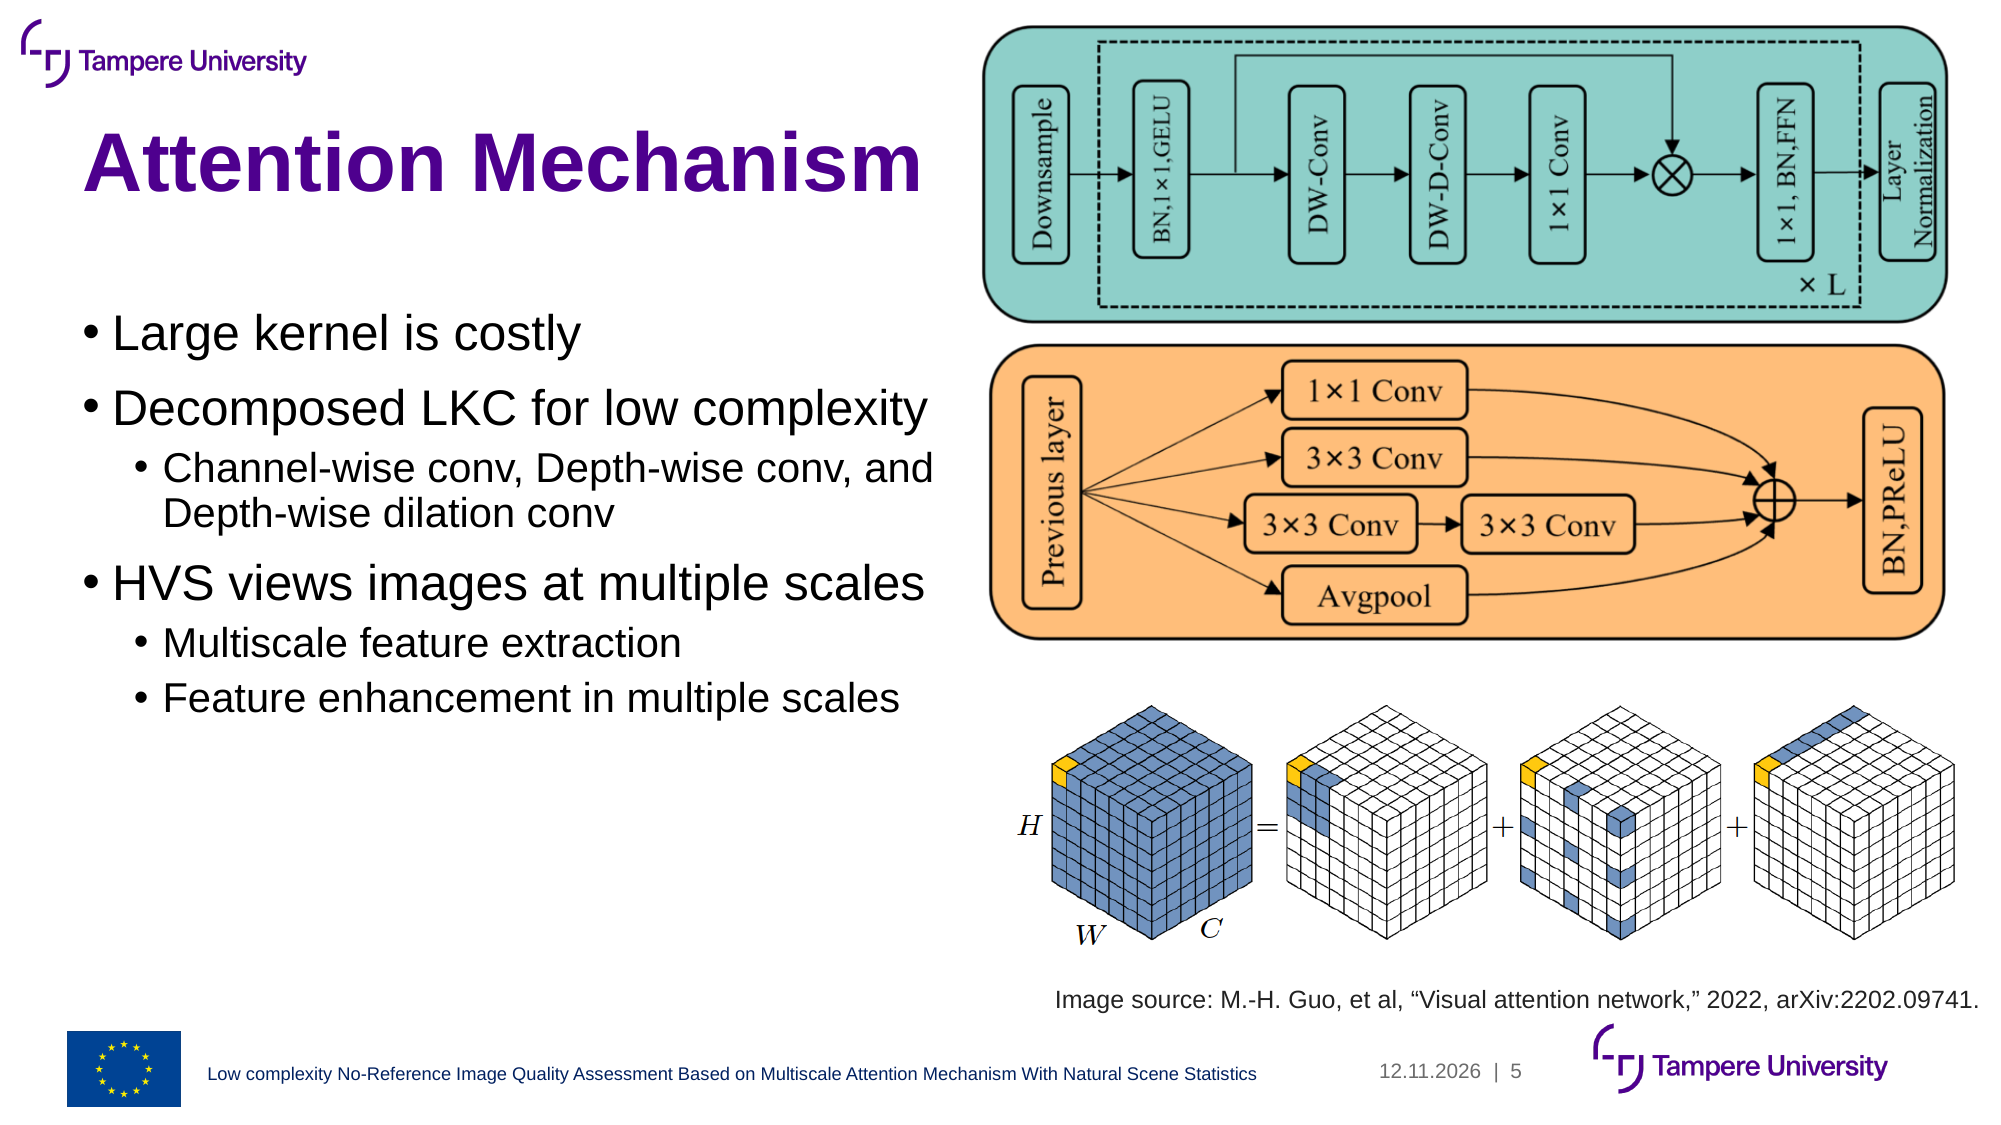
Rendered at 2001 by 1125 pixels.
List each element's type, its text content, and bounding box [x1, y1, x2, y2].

picture [20, 18, 307, 88]
list Large kernel is costly Decomposed LKC for low complexity Channel-wise conv, Depth-wise conv, and Depth-wise dilation conv HVS views images at multiple scales Multiscale feature extraction Feature enhancement in multiple scales [67, 299, 1021, 1014]
text_box Image source: M.-H. Guo, et al, “Visual attention network,” 2022, arXiv:2202.09741. [1039, 976, 2000, 1021]
slide_number | 5 [1493, 1048, 1556, 1091]
title Attention Mechanism [67, 111, 979, 219]
picture [986, 342, 1948, 643]
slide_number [1355, 1048, 1482, 1091]
picture [1567, 1021, 1914, 1125]
picture [996, 702, 1972, 972]
footer Low complexity No-Reference Image Quality Assessment Based on Multiscale Attention Mechanism With Natural Scene Statistics [192, 1050, 1305, 1092]
picture [979, 24, 1951, 325]
picture [67, 1031, 181, 1107]
